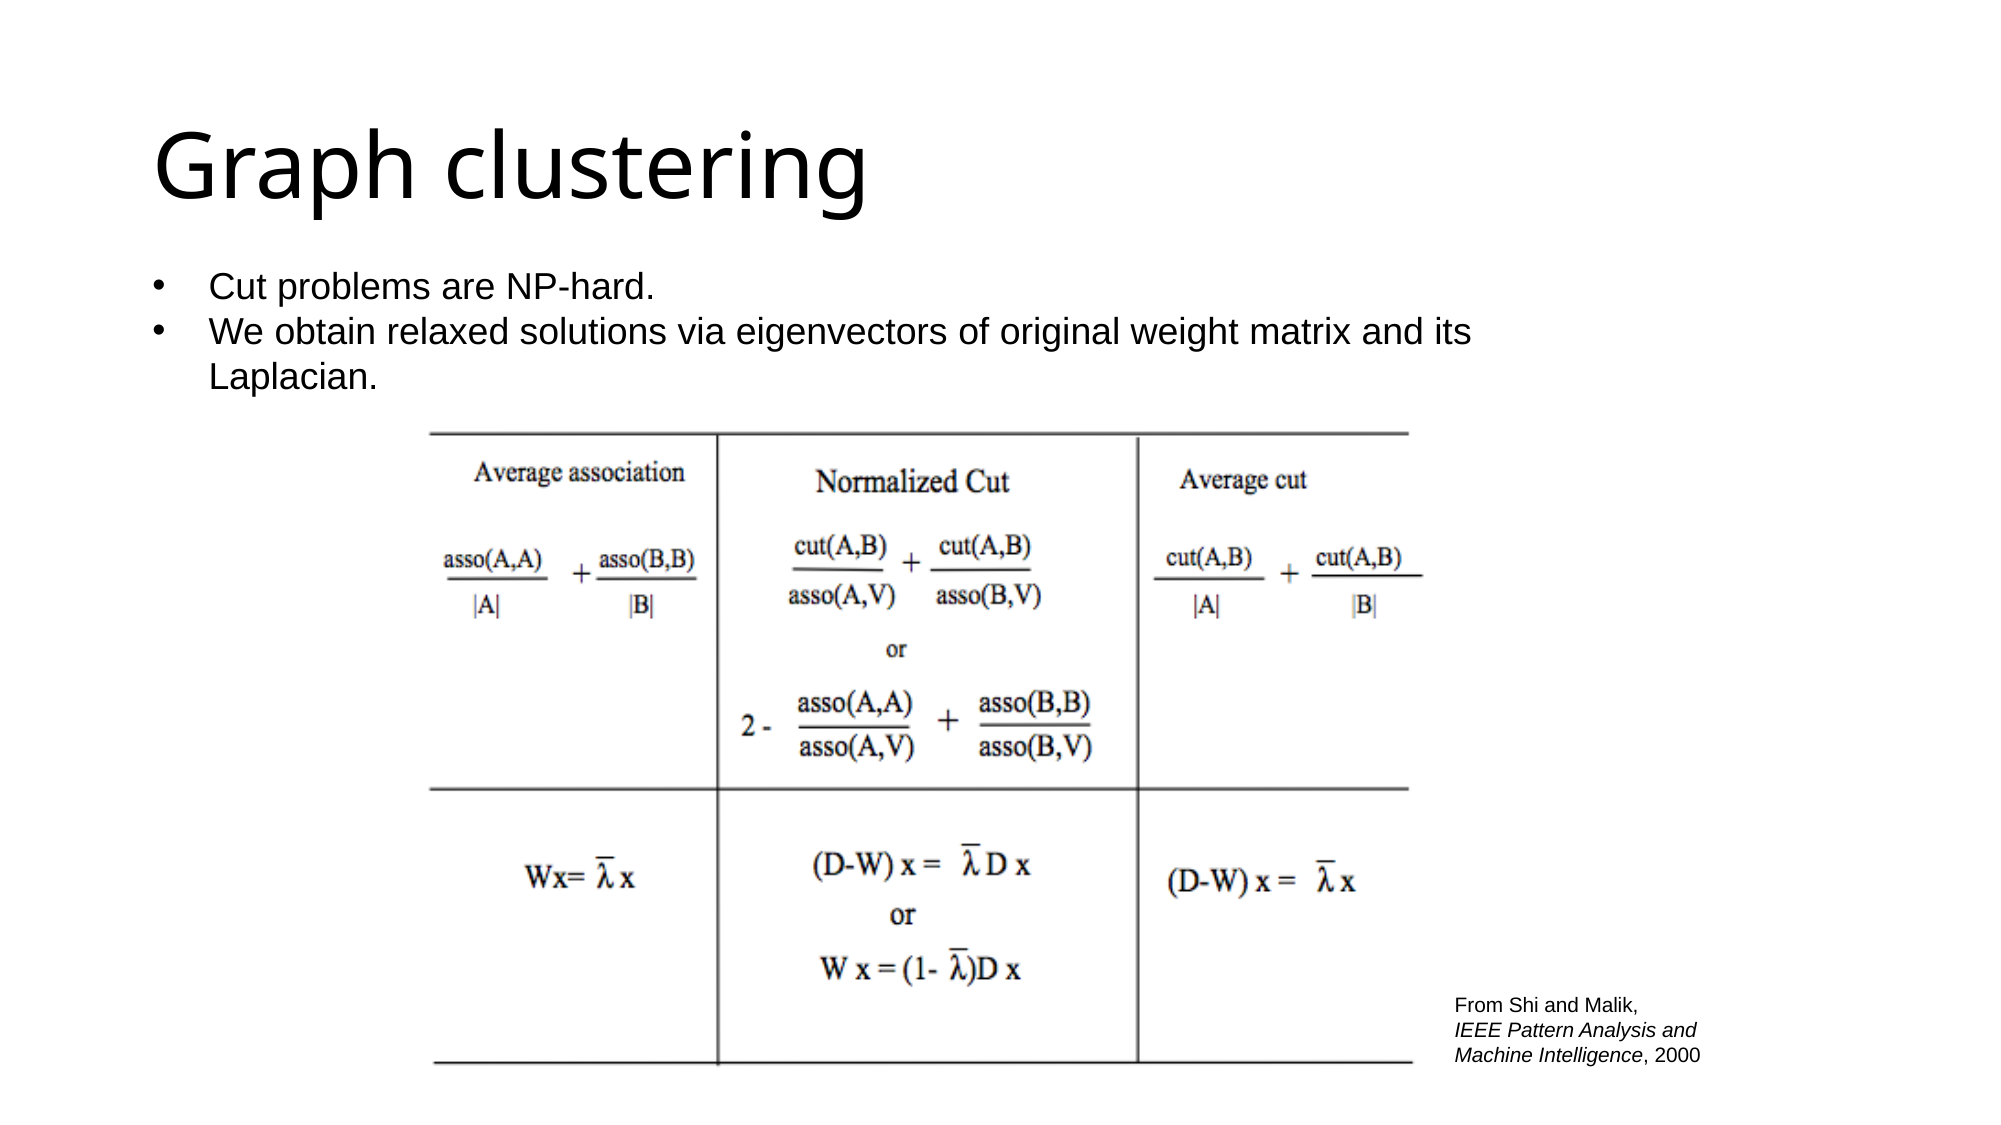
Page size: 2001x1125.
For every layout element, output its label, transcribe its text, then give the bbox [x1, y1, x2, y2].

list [409, 422, 1438, 1075]
text_box From Shi and Malik, IEEE Pattern Analysis and Machine Intelligence, 2000 [1439, 984, 1716, 1074]
title Graph clustering [137, 59, 1863, 278]
text_box Cut problems are NP-hard. We obtain relaxed solutions via eigenvectors of original weight matrix and its Laplacian. [137, 254, 1602, 405]
